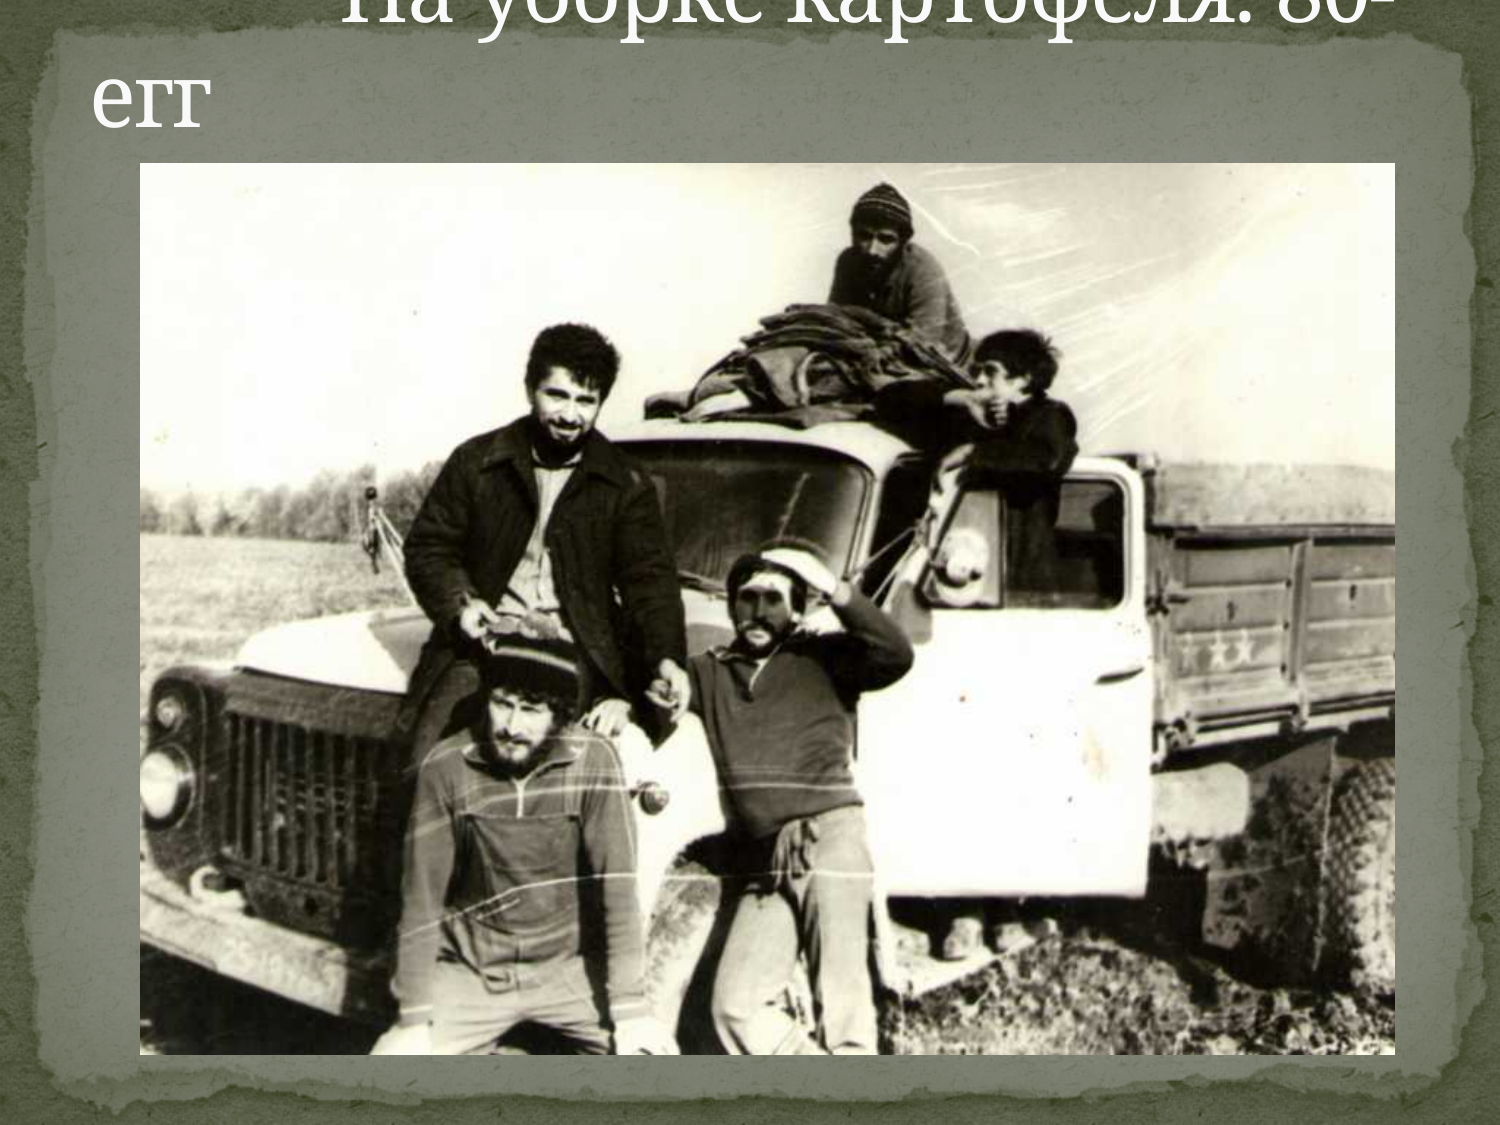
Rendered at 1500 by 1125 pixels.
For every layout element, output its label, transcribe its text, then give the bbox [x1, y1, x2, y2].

title На уборке картофеля. 80-егг [74, 24, 1425, 153]
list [140, 163, 1395, 1055]
